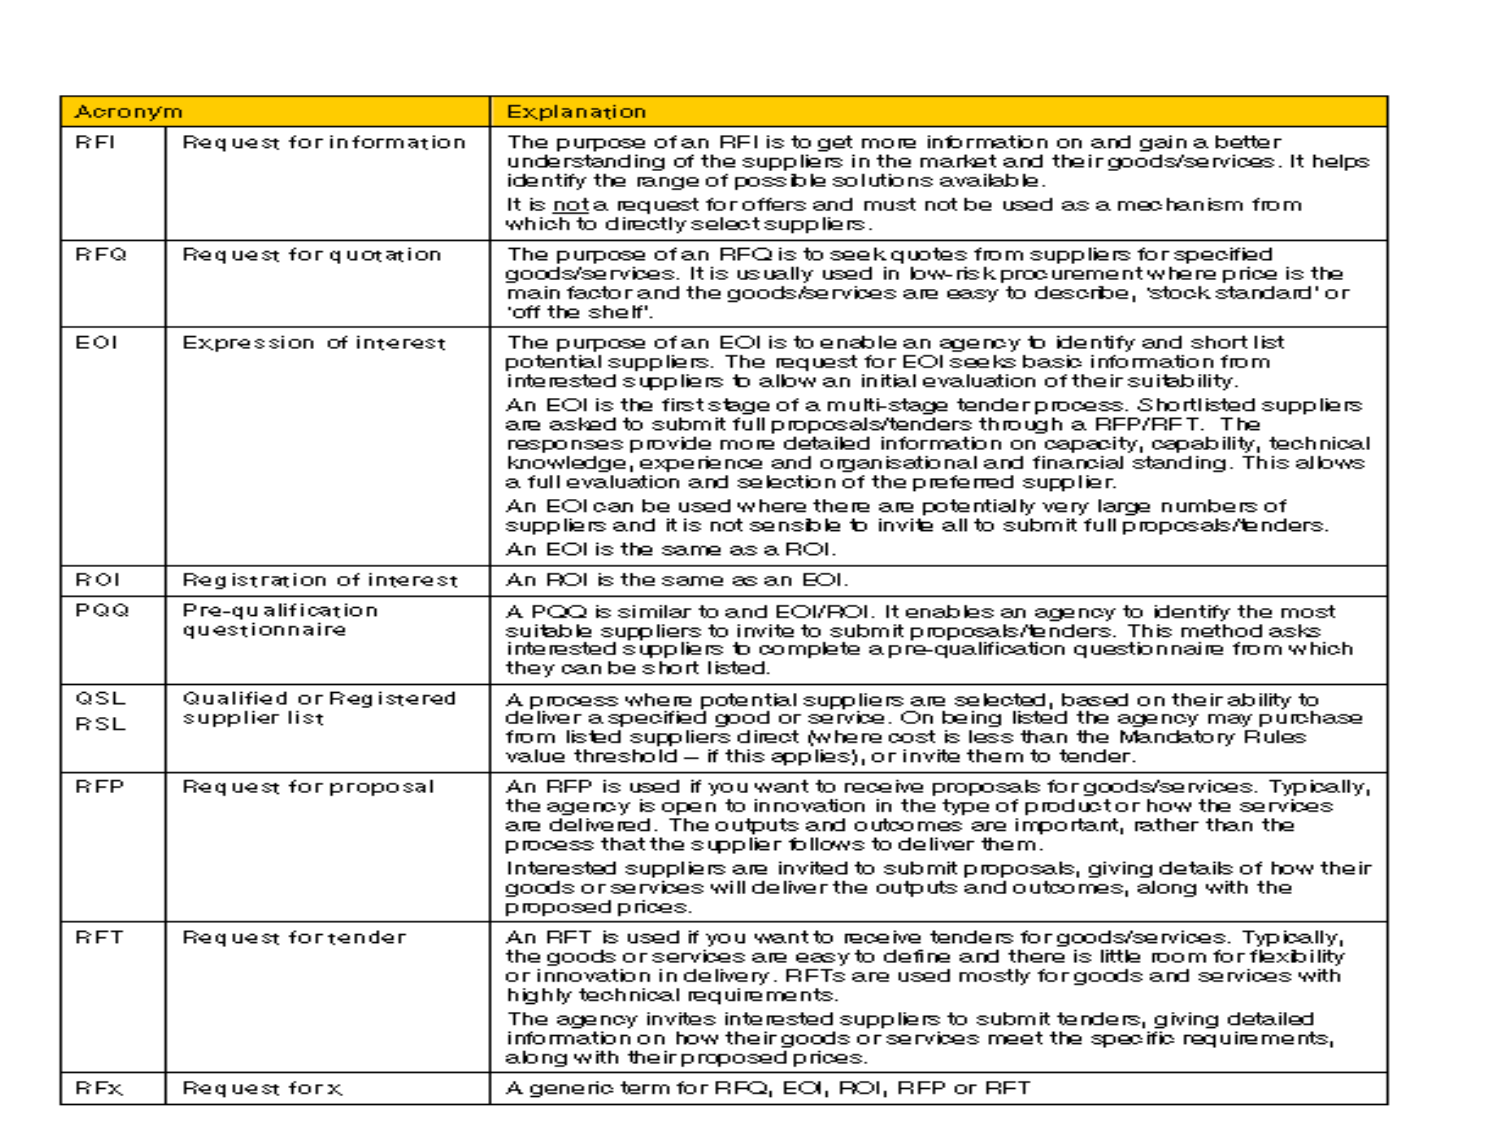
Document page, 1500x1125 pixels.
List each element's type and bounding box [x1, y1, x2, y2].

picture [0, 77, 1424, 1125]
